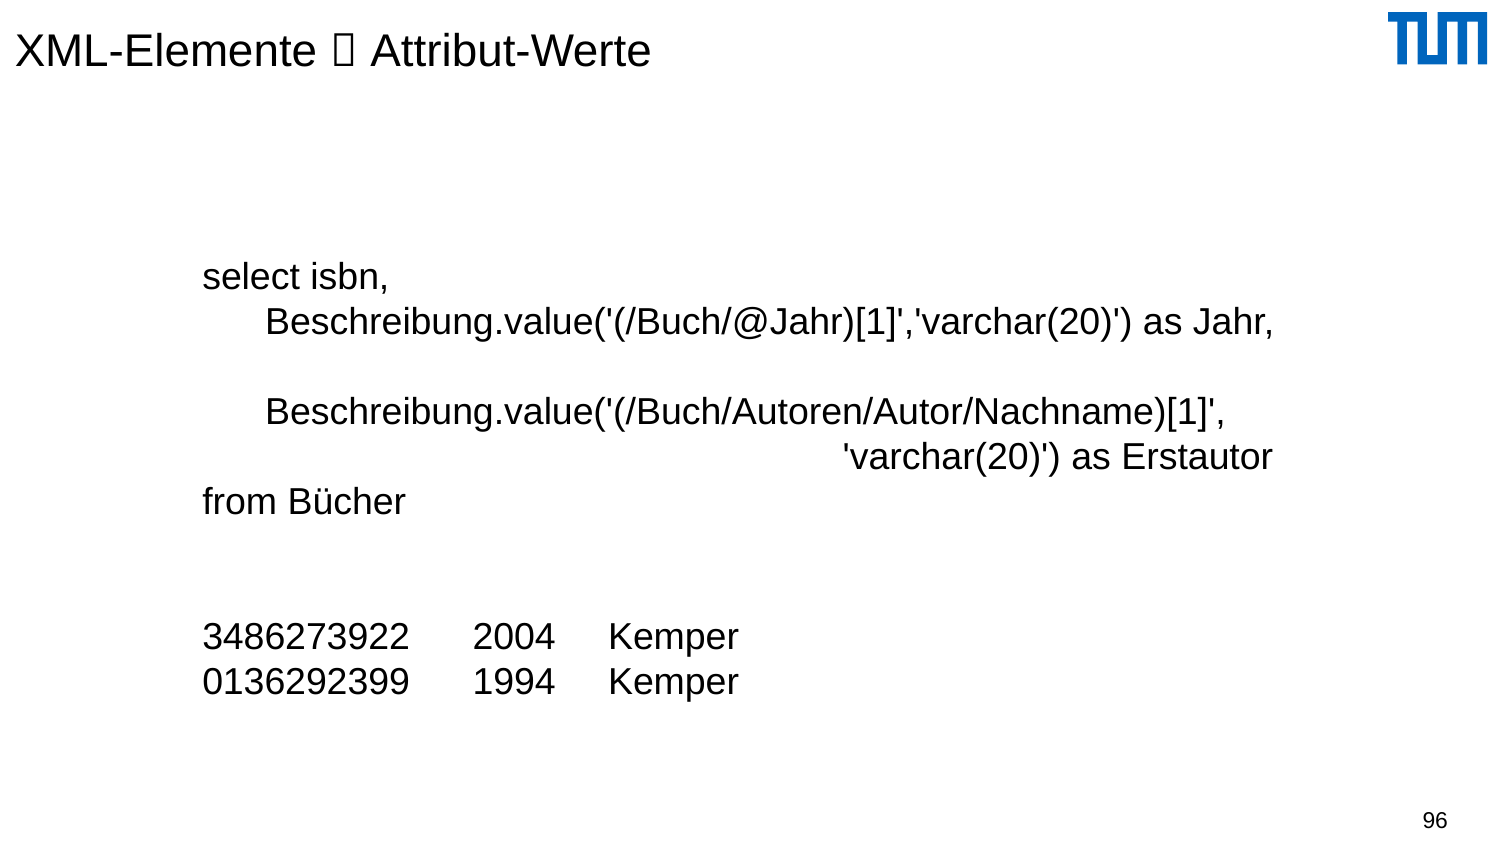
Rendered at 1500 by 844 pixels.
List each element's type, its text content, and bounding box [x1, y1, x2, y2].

title XML-Elemente  Attribut-Werte [0, 0, 1500, 141]
text_box select isbn, Beschreibung.value('(/Buch/@Jahr)[1]','varchar(20)') as Jahr, Beschreibung.value('(/Buch/Autoren/Autor/Nachname)[1]', 'varchar(20)') as Erstautor from Bücher 3486273922 2004 Kemper 0136292399 1994 Kemper [187, 244, 1313, 710]
slide_number 96 [1111, 796, 1448, 842]
